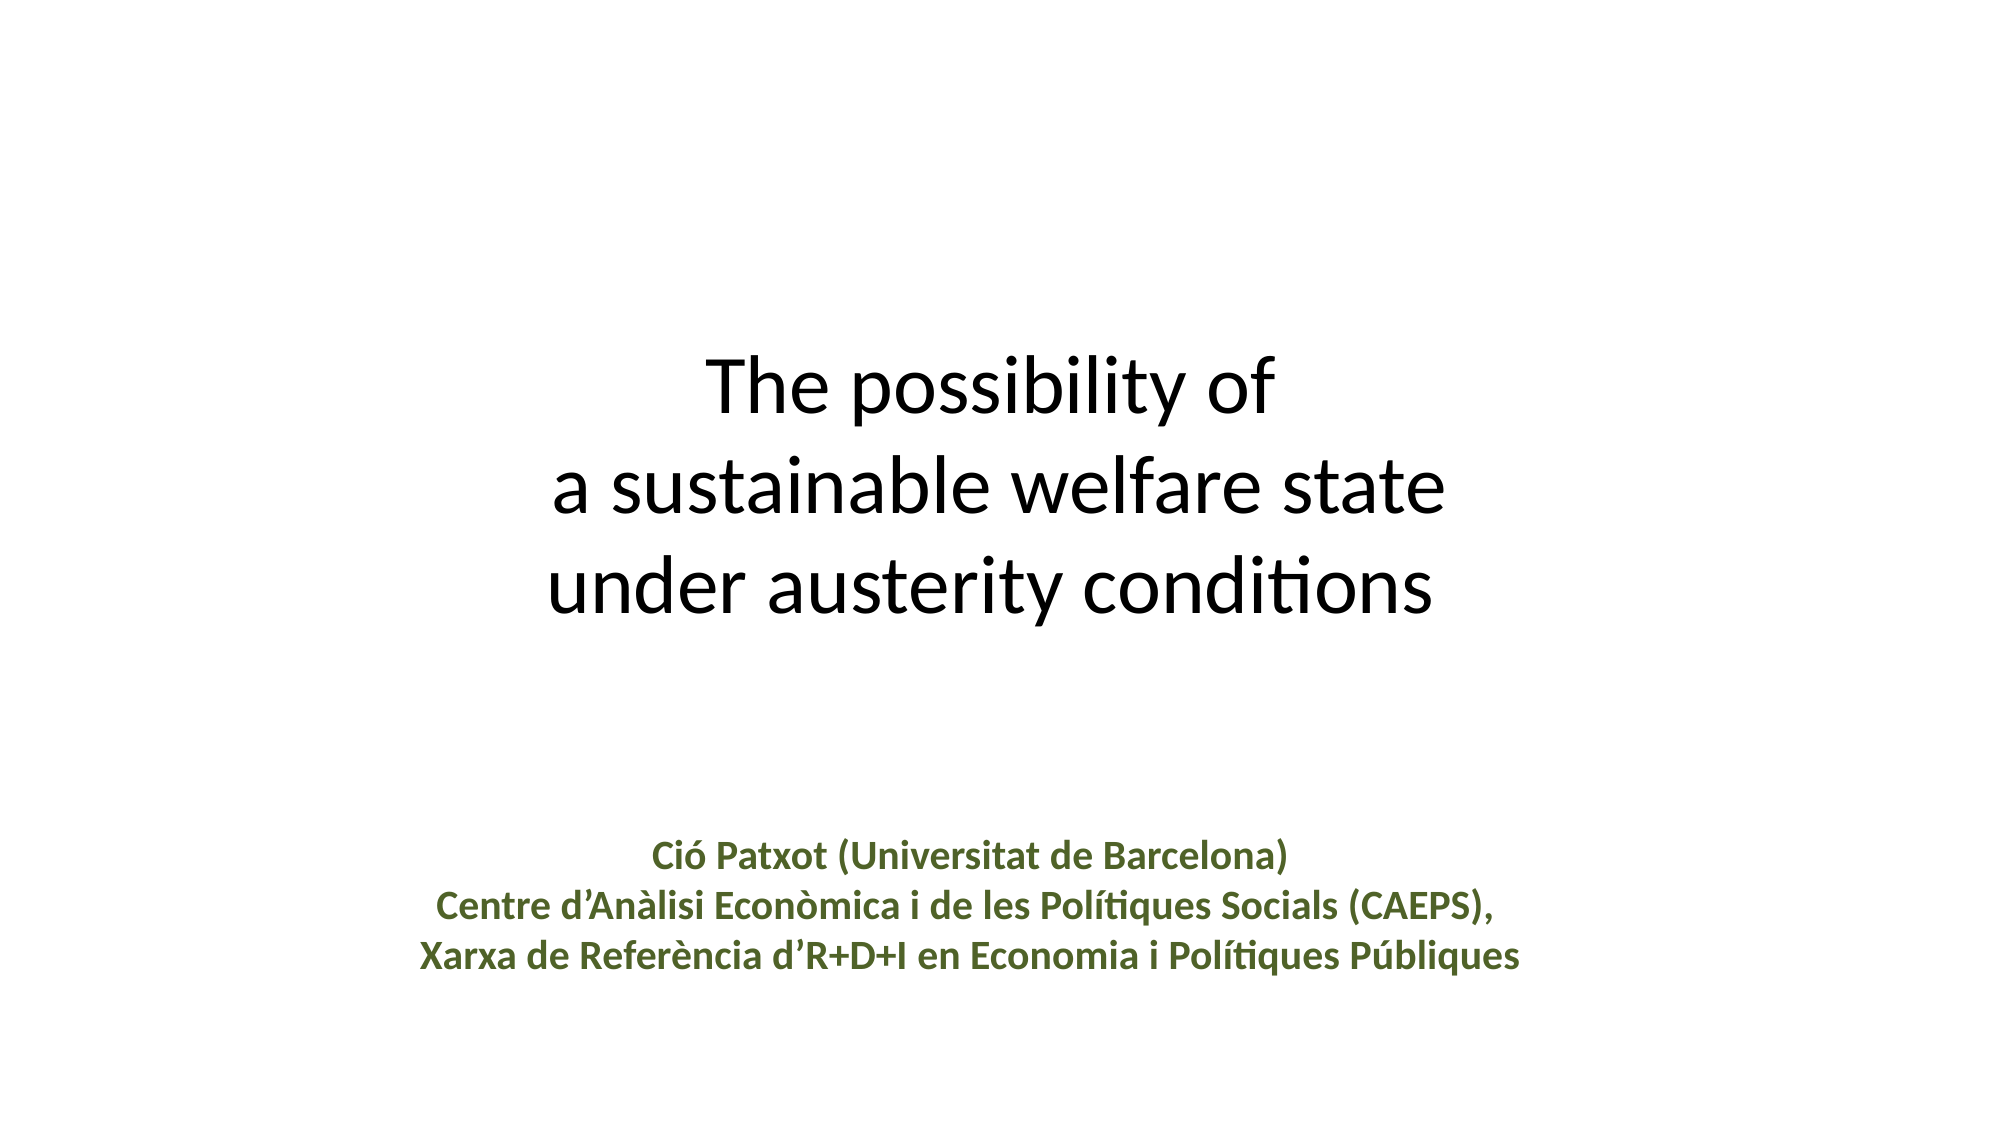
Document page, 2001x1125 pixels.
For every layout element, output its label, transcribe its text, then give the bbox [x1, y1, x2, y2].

title The possibility of a sustainable welfare state under austerity conditions [362, 309, 1638, 551]
subtitle Ció Patxot (Universitat de Barcelona) Centre d’Anàlisi Econòmica i de les Polítiques Socials (CAEPS), Xarxa de Referència d’R+D+I en Economia i Polítiques Públiques [314, 759, 1626, 1047]
